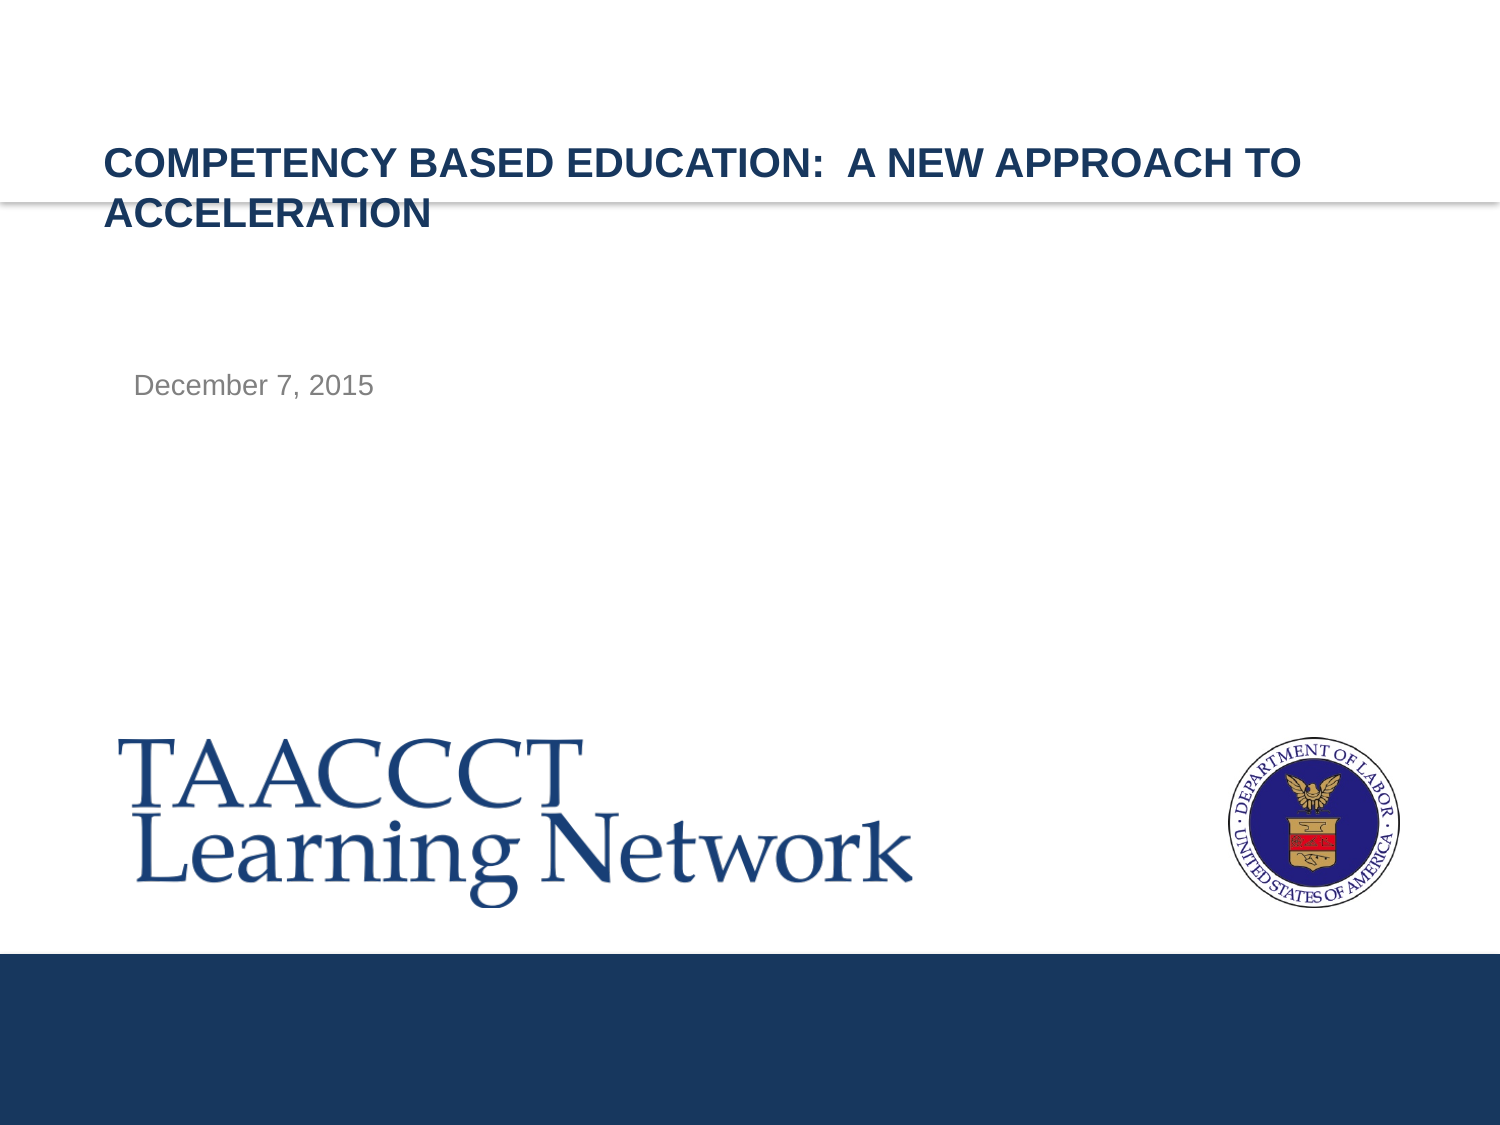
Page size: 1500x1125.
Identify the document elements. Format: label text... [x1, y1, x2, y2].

picture [1228, 737, 1400, 908]
title December 7, 2015 [118, 359, 1394, 583]
list COMPETENCY BASED EDUCATION: A NEW APPROACH TO ACCELERATION [88, 127, 1427, 359]
